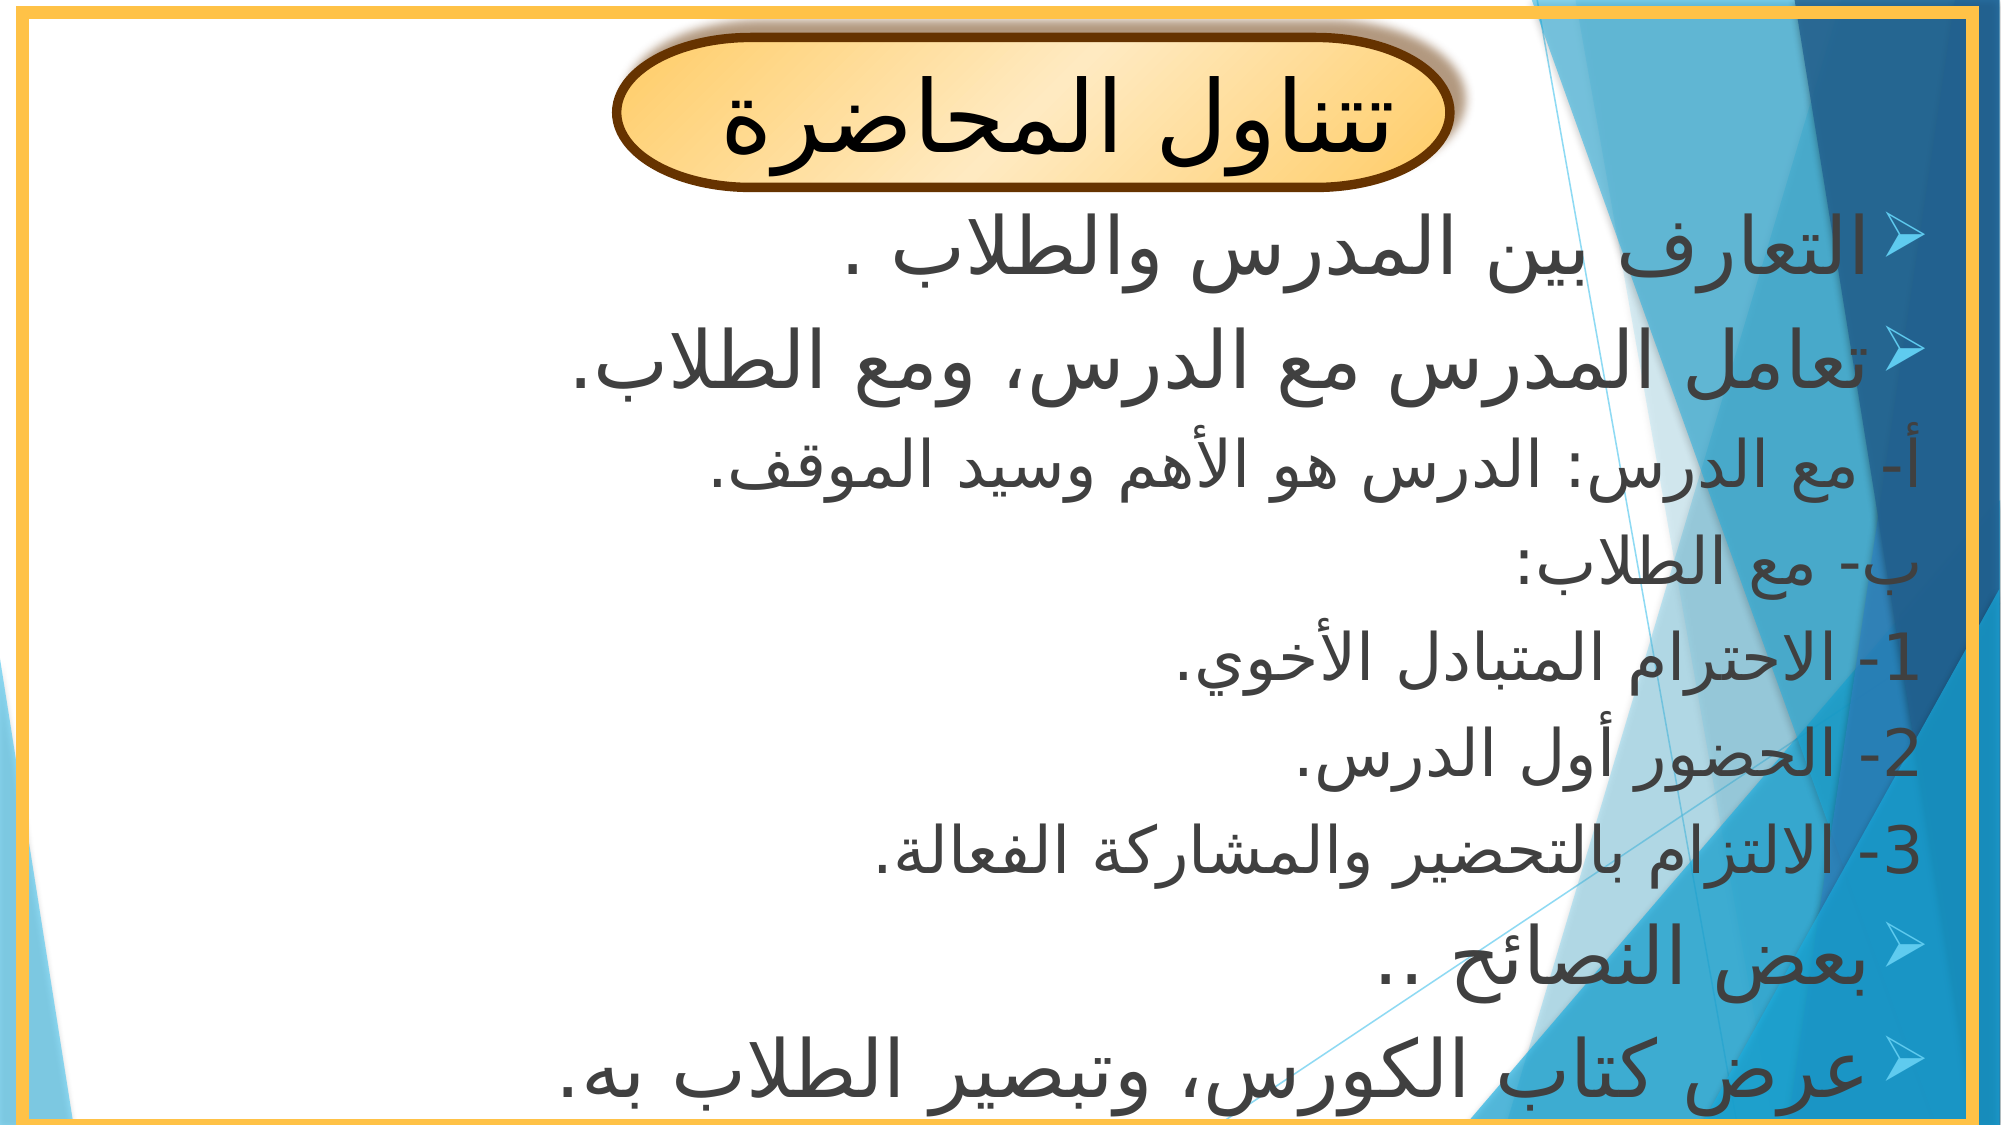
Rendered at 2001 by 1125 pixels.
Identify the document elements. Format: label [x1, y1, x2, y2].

text_box [22, 12, 1973, 1125]
